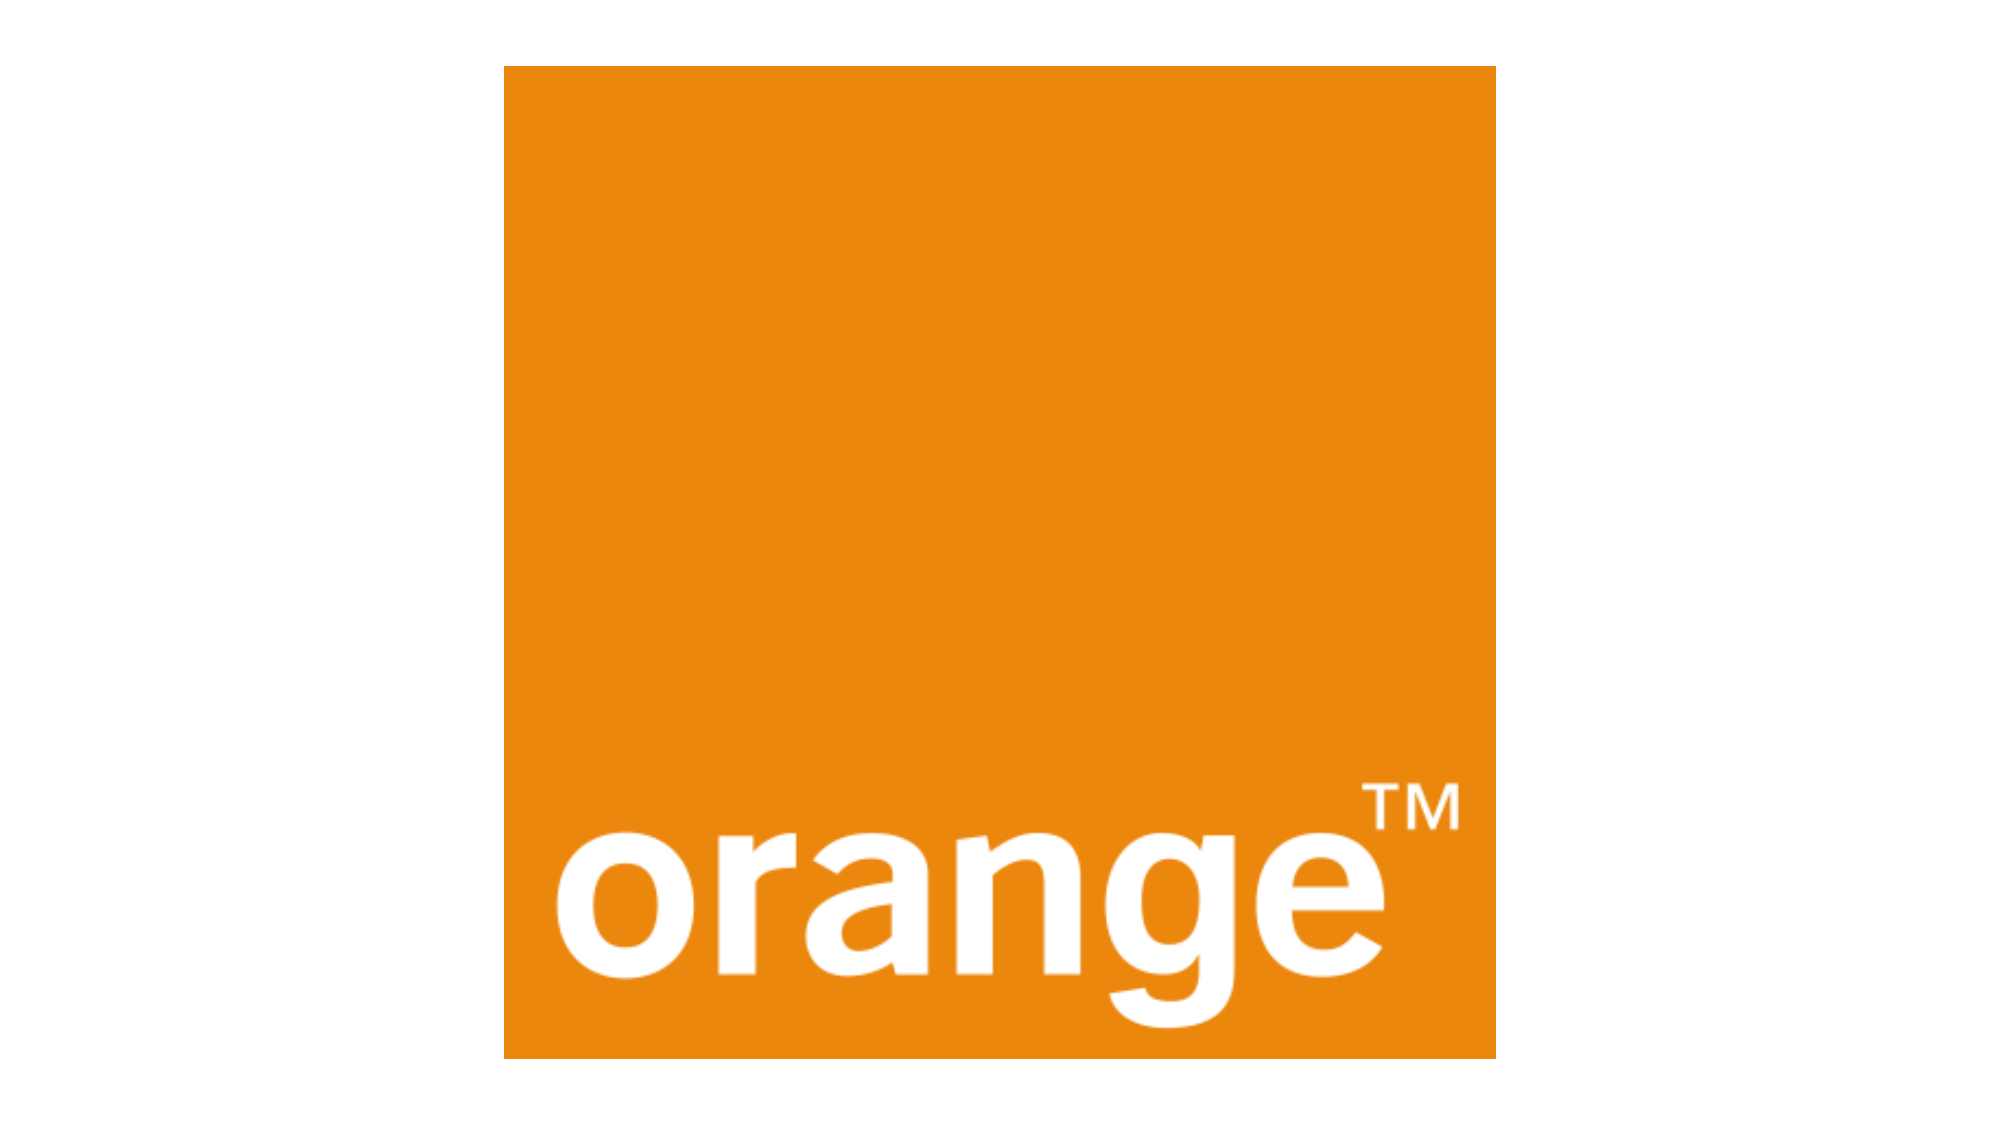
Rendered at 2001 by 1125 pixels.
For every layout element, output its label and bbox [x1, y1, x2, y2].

picture [504, 66, 1496, 1059]
